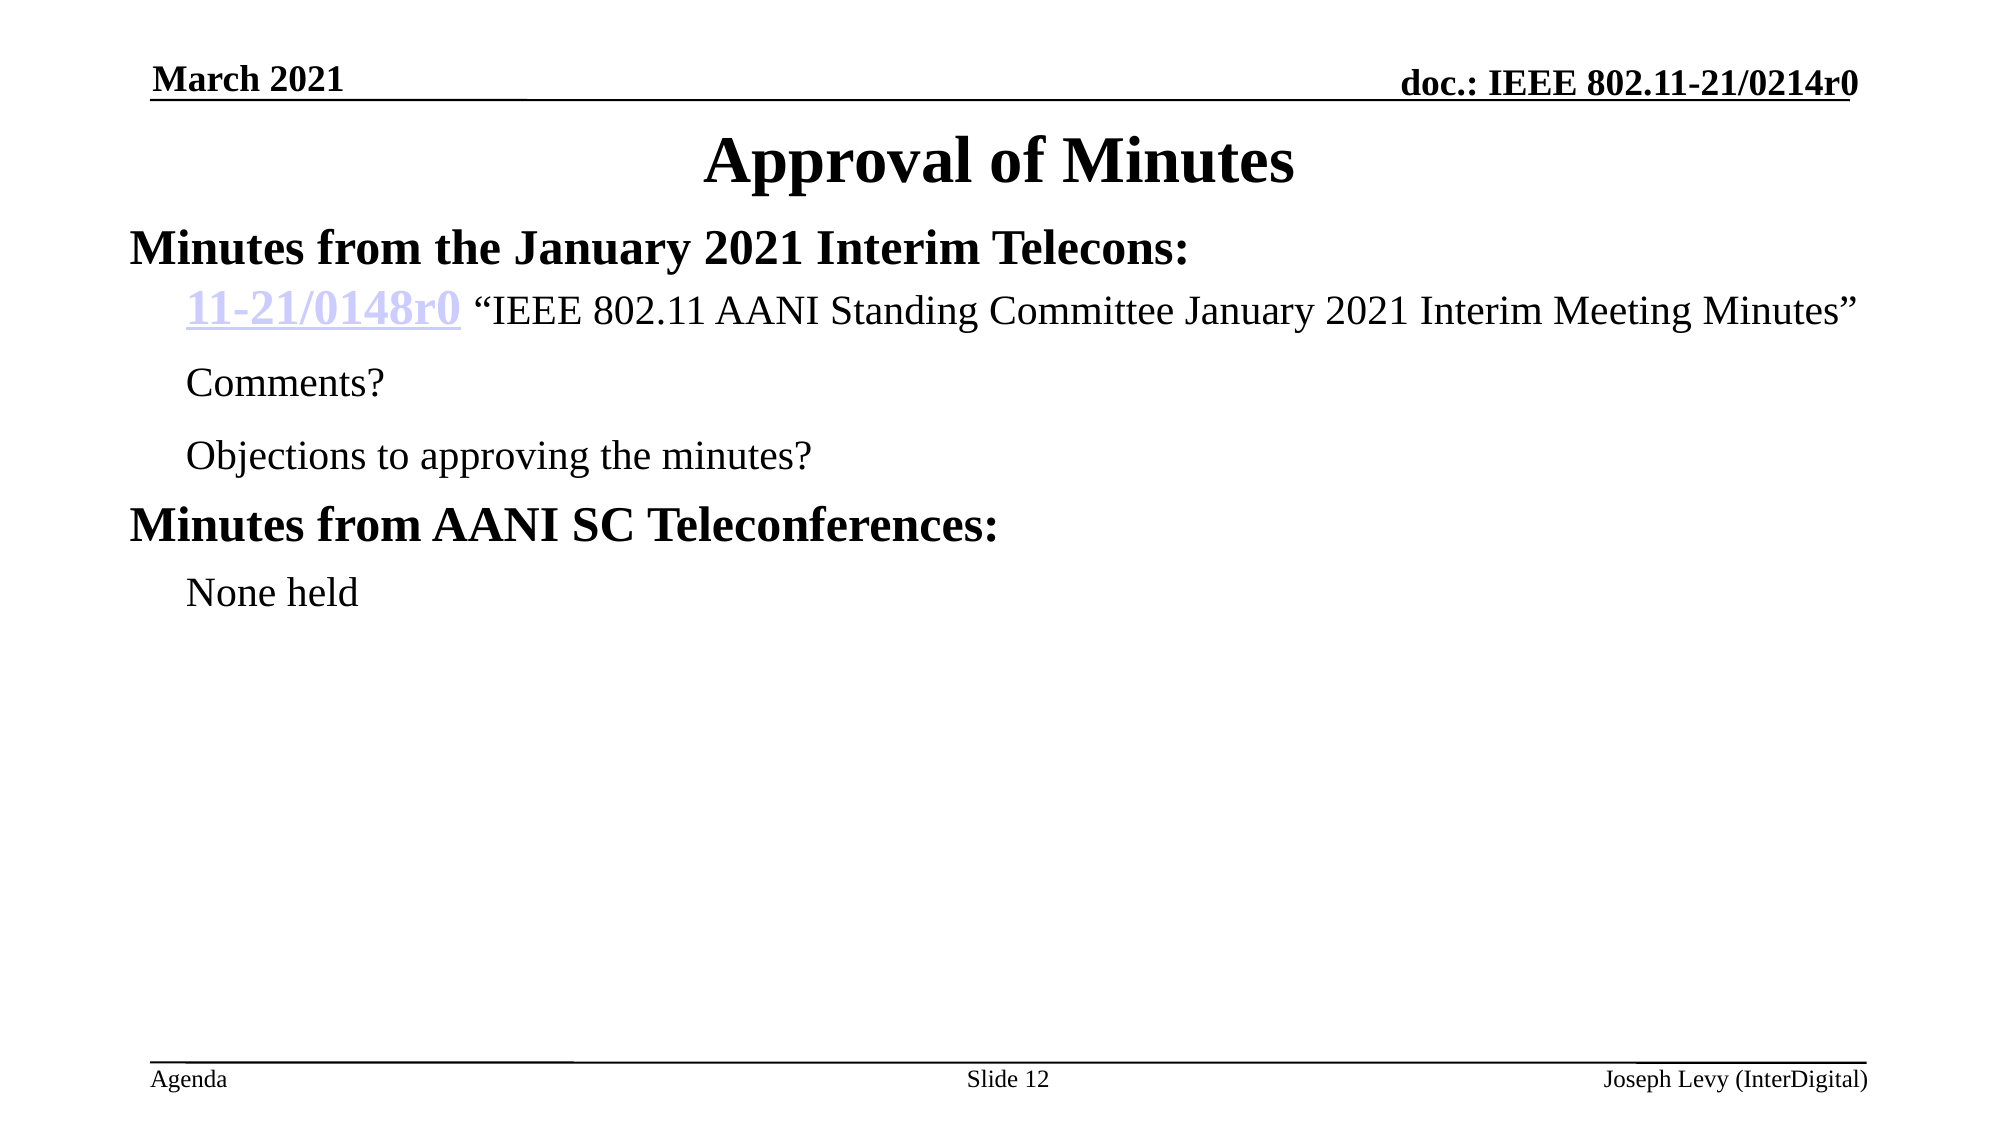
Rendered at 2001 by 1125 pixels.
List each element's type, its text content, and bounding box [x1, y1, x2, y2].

slide_number Slide 12 [950, 1061, 1067, 1123]
title Approval of Minutes [149, 112, 1850, 201]
footer Joseph Levy (InterDigital) [1171, 1061, 1869, 1093]
list Minutes from the January 2021 Interim Telecons: 11-21/0148r0 “IEEE 802.11 AANI Standing Committee January 2021 Interim Meeting Minutes” Comments? Objections to approving the minutes? Minutes from AANI SC Teleconferences: None held [114, 206, 1903, 1078]
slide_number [152, 54, 563, 100]
